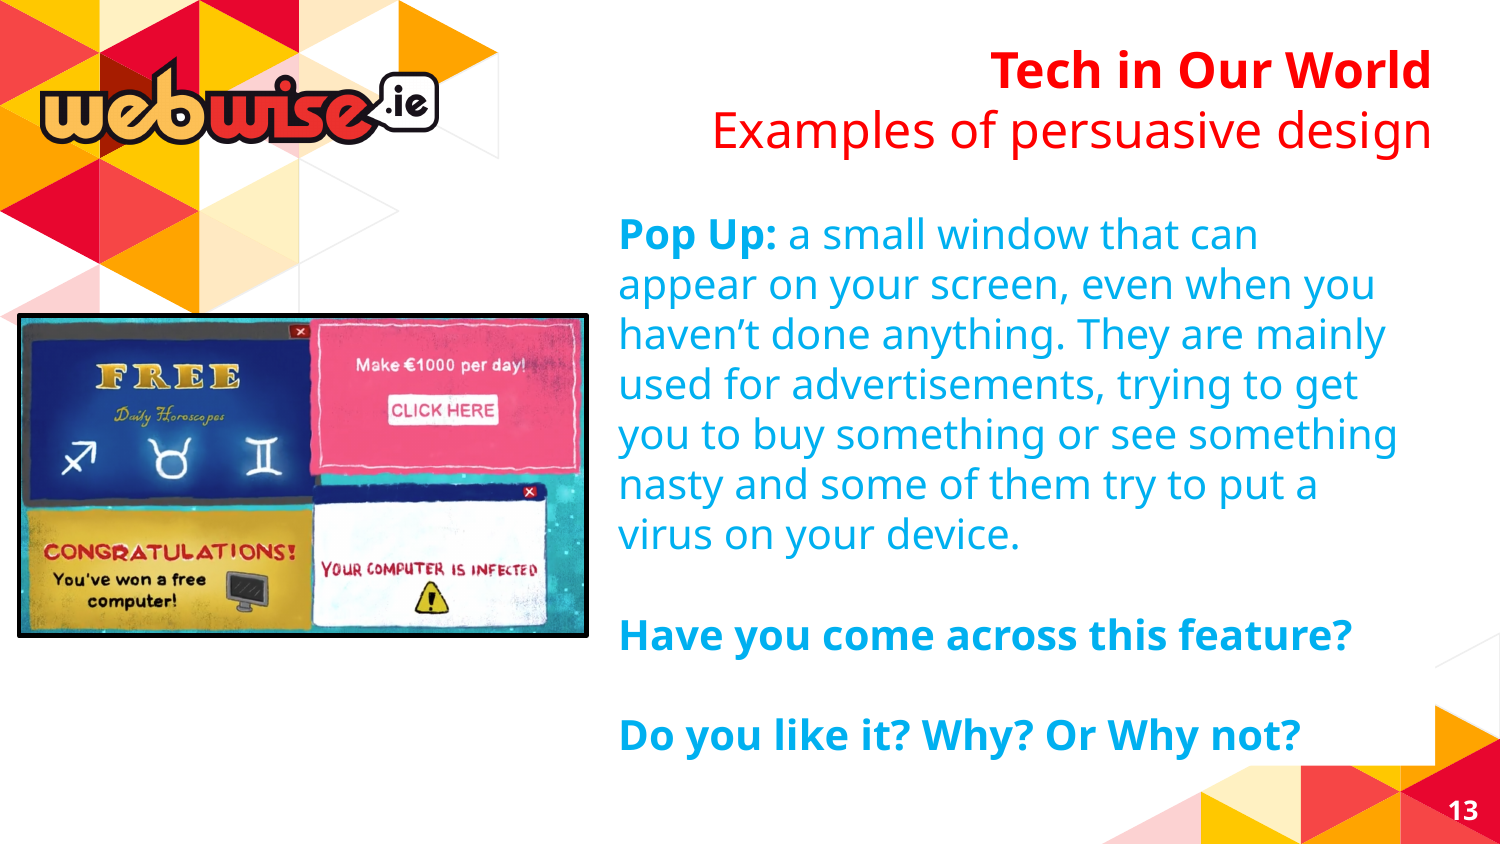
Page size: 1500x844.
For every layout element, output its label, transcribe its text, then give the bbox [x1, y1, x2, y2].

slide_number 13 [1403, 779, 1494, 844]
text_box Pop Up: a small window that can appear on your screen, even when you haven’t done anything. They are mainly used for advertisements, trying to get you to buy something or see something nasty and some of them try to put a virus on your device. Have you come across this feature? Do you like it? Why? Or Why not? [603, 200, 1436, 766]
text_box Tech in Our World Examples of persuasive design [322, 30, 1449, 166]
picture [21, 317, 585, 634]
picture [40, 56, 439, 145]
